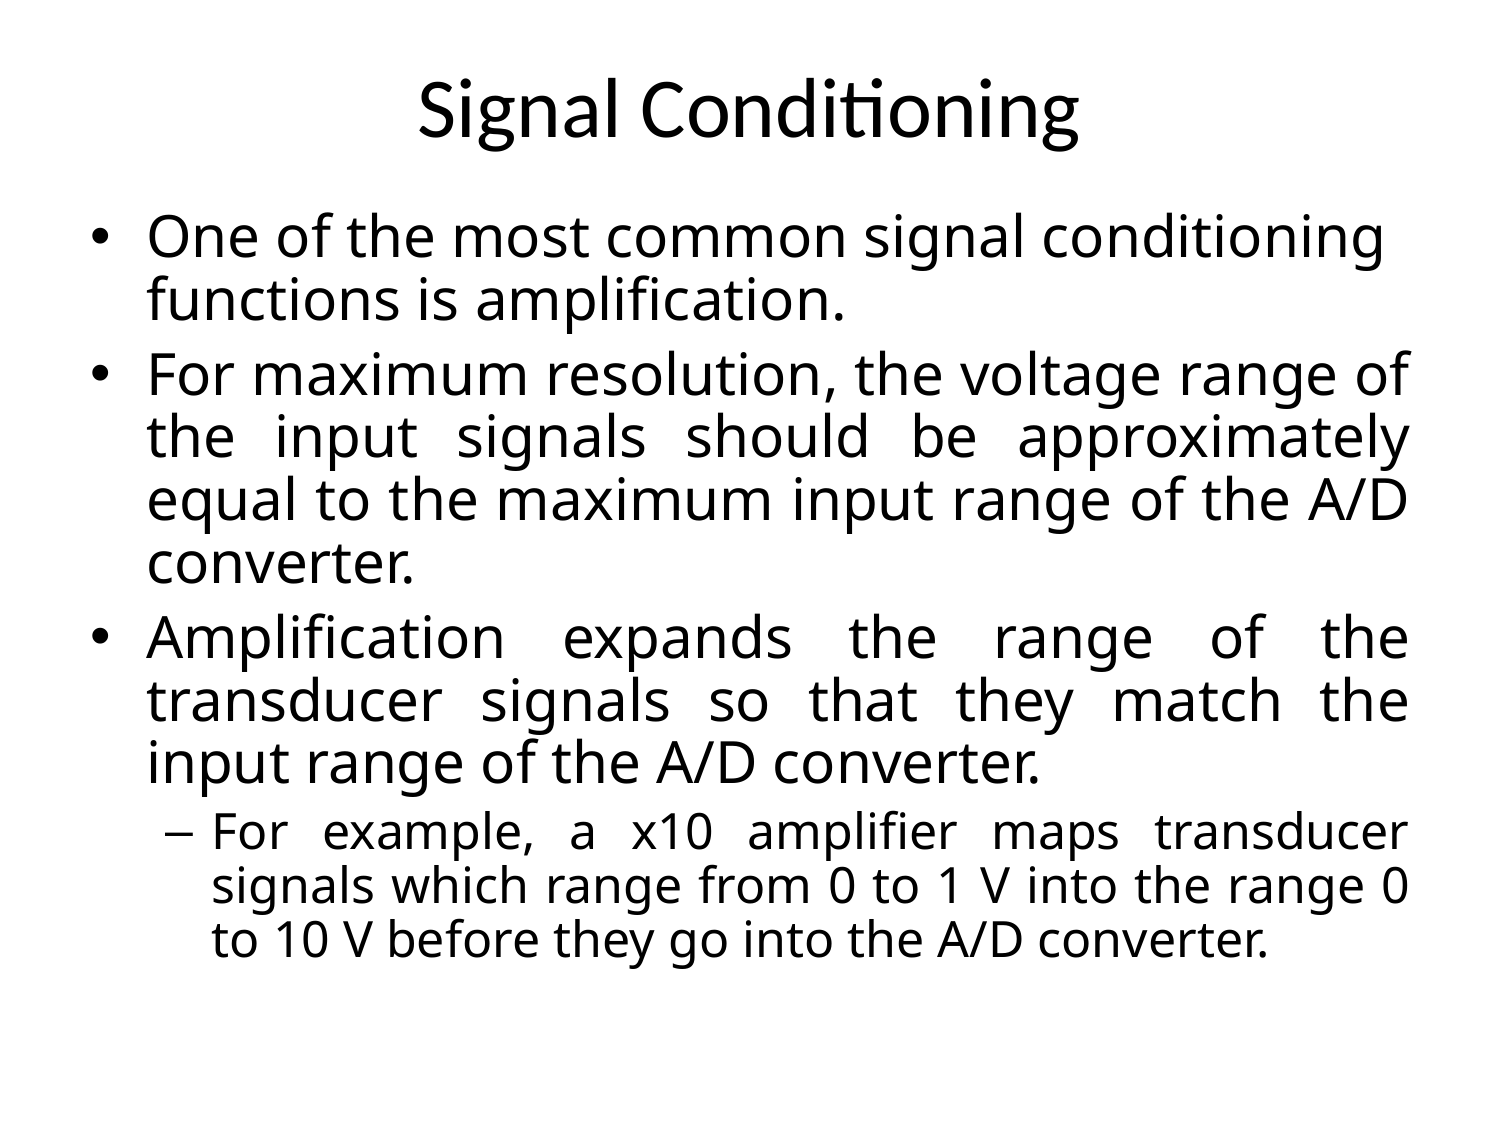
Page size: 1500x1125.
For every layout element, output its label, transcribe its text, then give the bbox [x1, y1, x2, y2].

title Signal Conditioning [75, 45, 1425, 163]
list One of the most common signal conditioning functions is amplification. For maximum resolution, the voltage range of the input signals should be approximately equal to the maximum input range of the A/D converter. Amplification expands the range of the transducer signals so that they match the input range of the A/D converter. For example, a x10 amplifier maps transducer signals which range from 0 to 1 V into the range 0 to 10 V before they go into the A/D converter. [75, 200, 1425, 1075]
